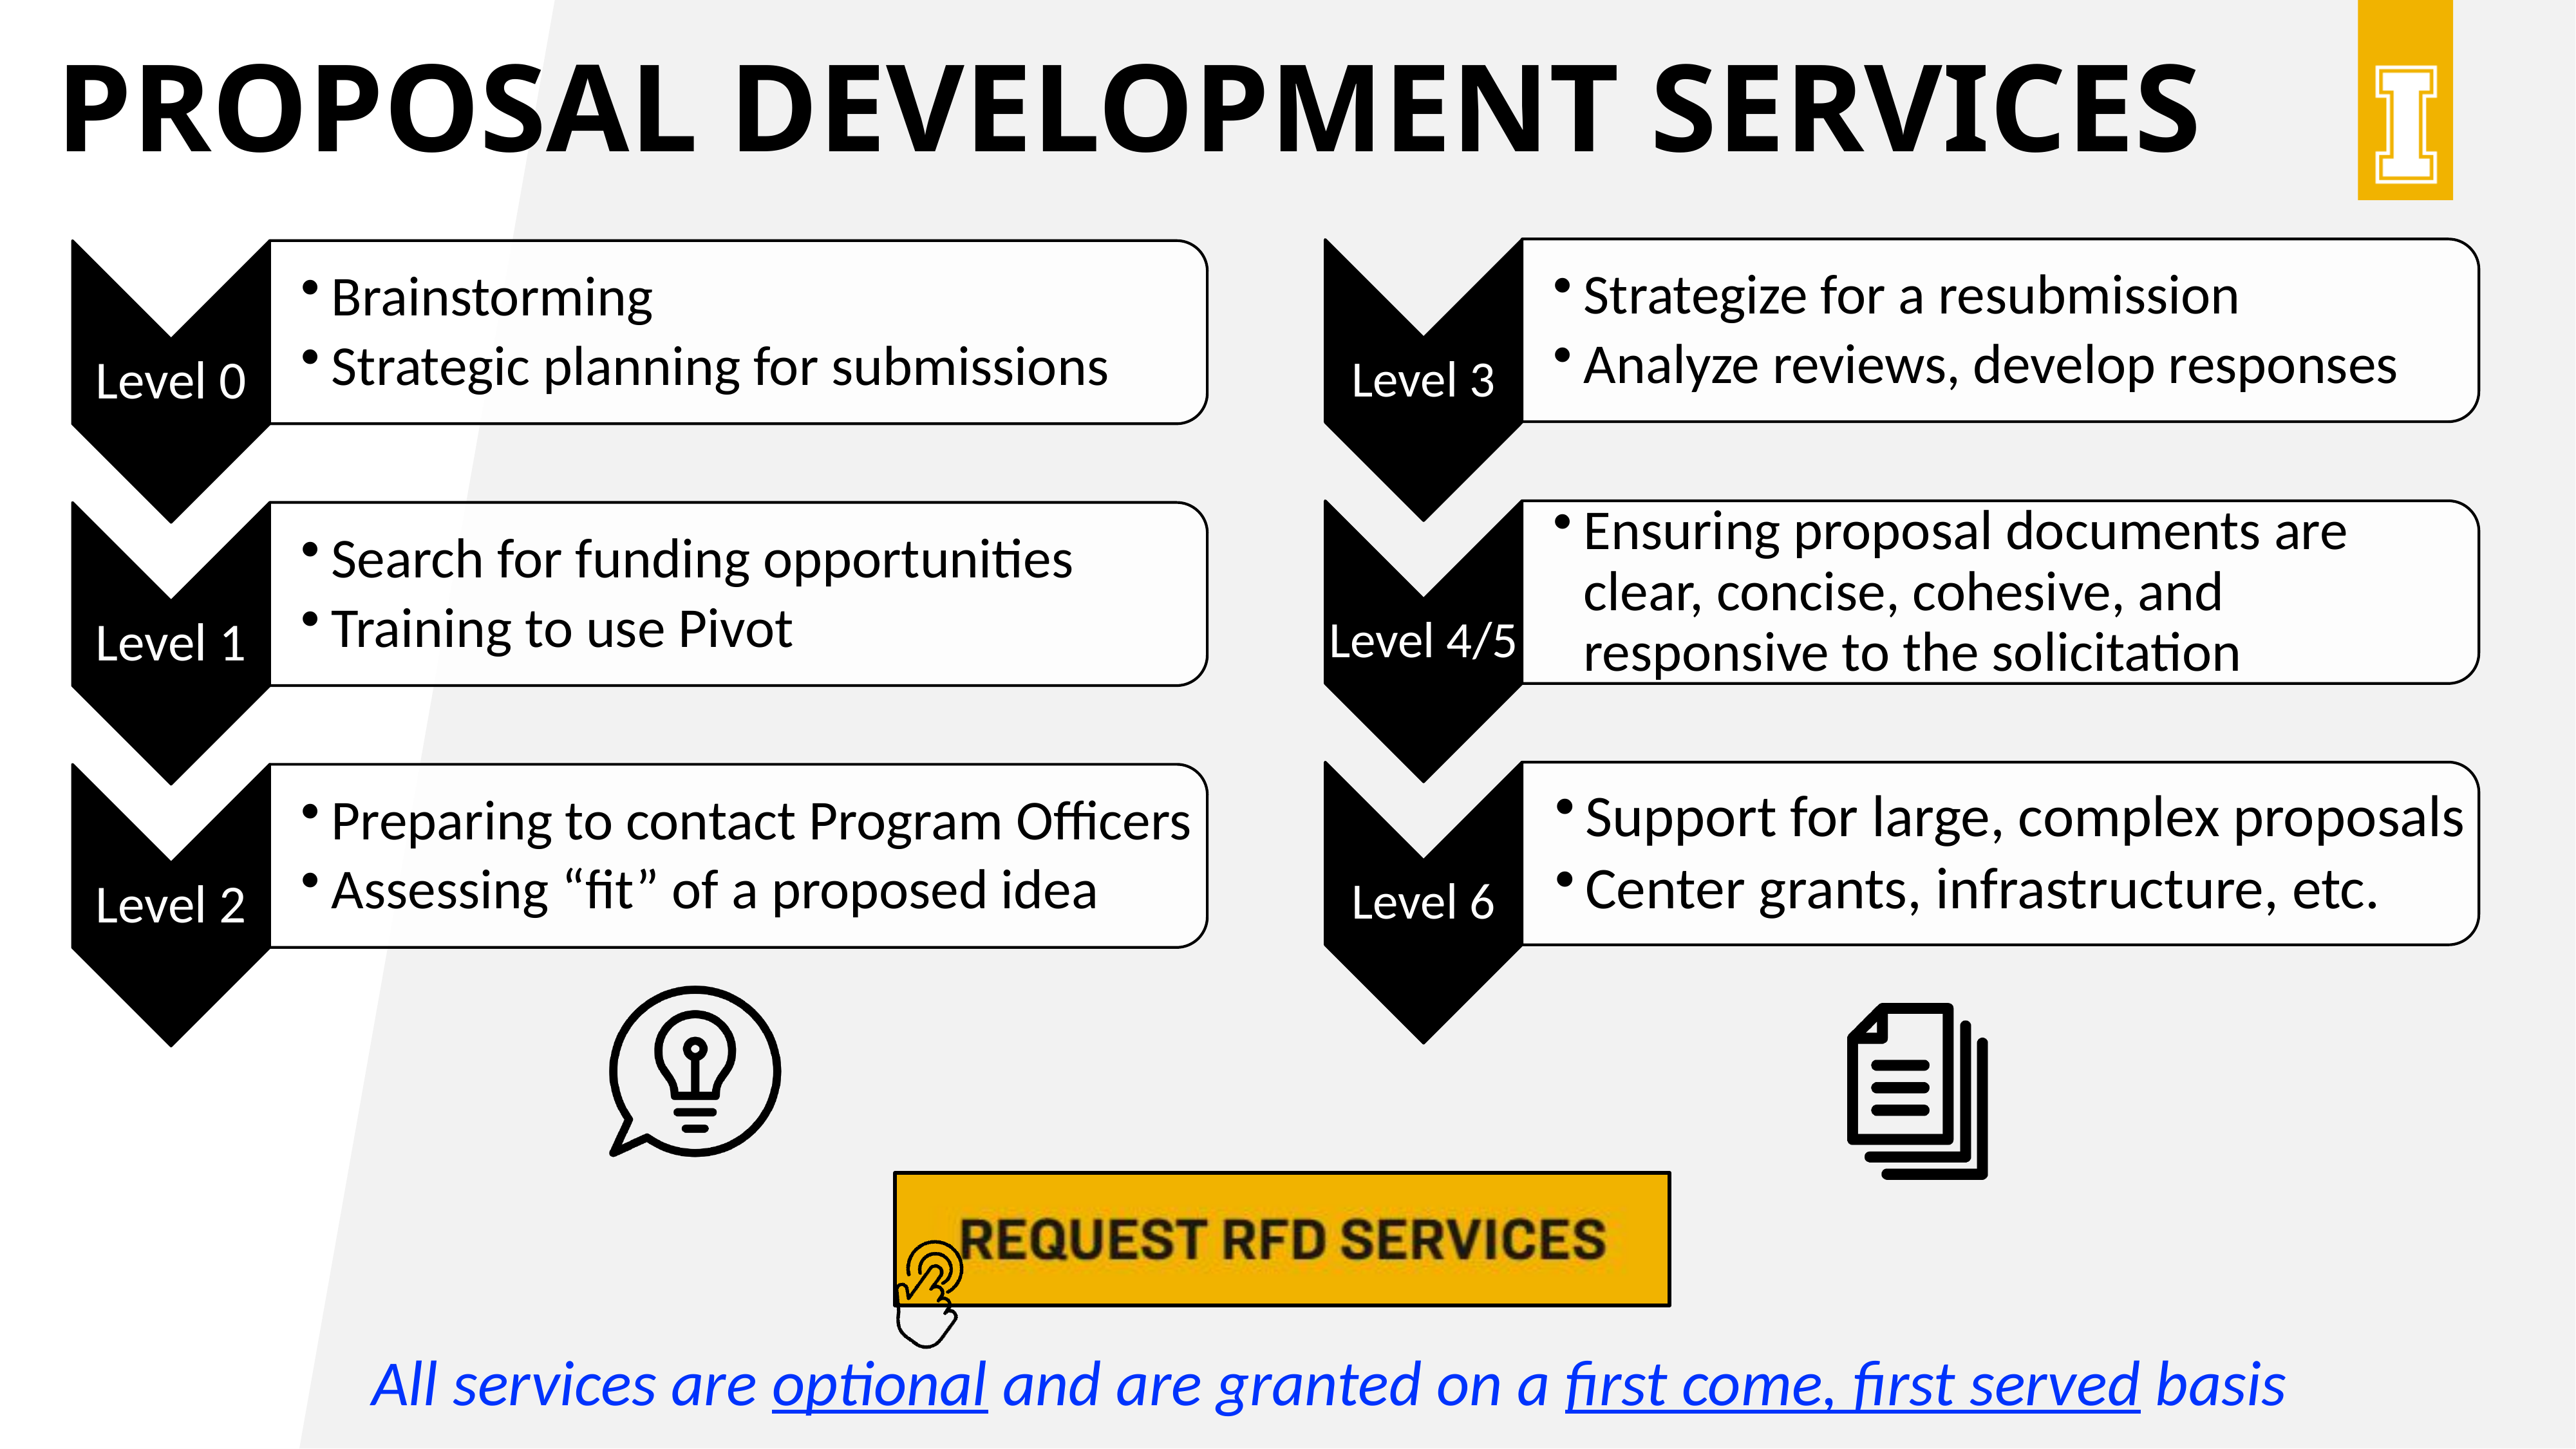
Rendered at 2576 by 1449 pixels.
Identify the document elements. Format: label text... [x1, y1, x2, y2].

title Proposal development services [56, 48, 2334, 177]
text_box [1324, 239, 2479, 1044]
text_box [72, 240, 1208, 1047]
picture [1789, 963, 2045, 1219]
picture [813, 1174, 1668, 1408]
picture [547, 922, 843, 1219]
text_box All services are optional and are granted on a first come, first served basis [362, 1336, 2479, 1423]
